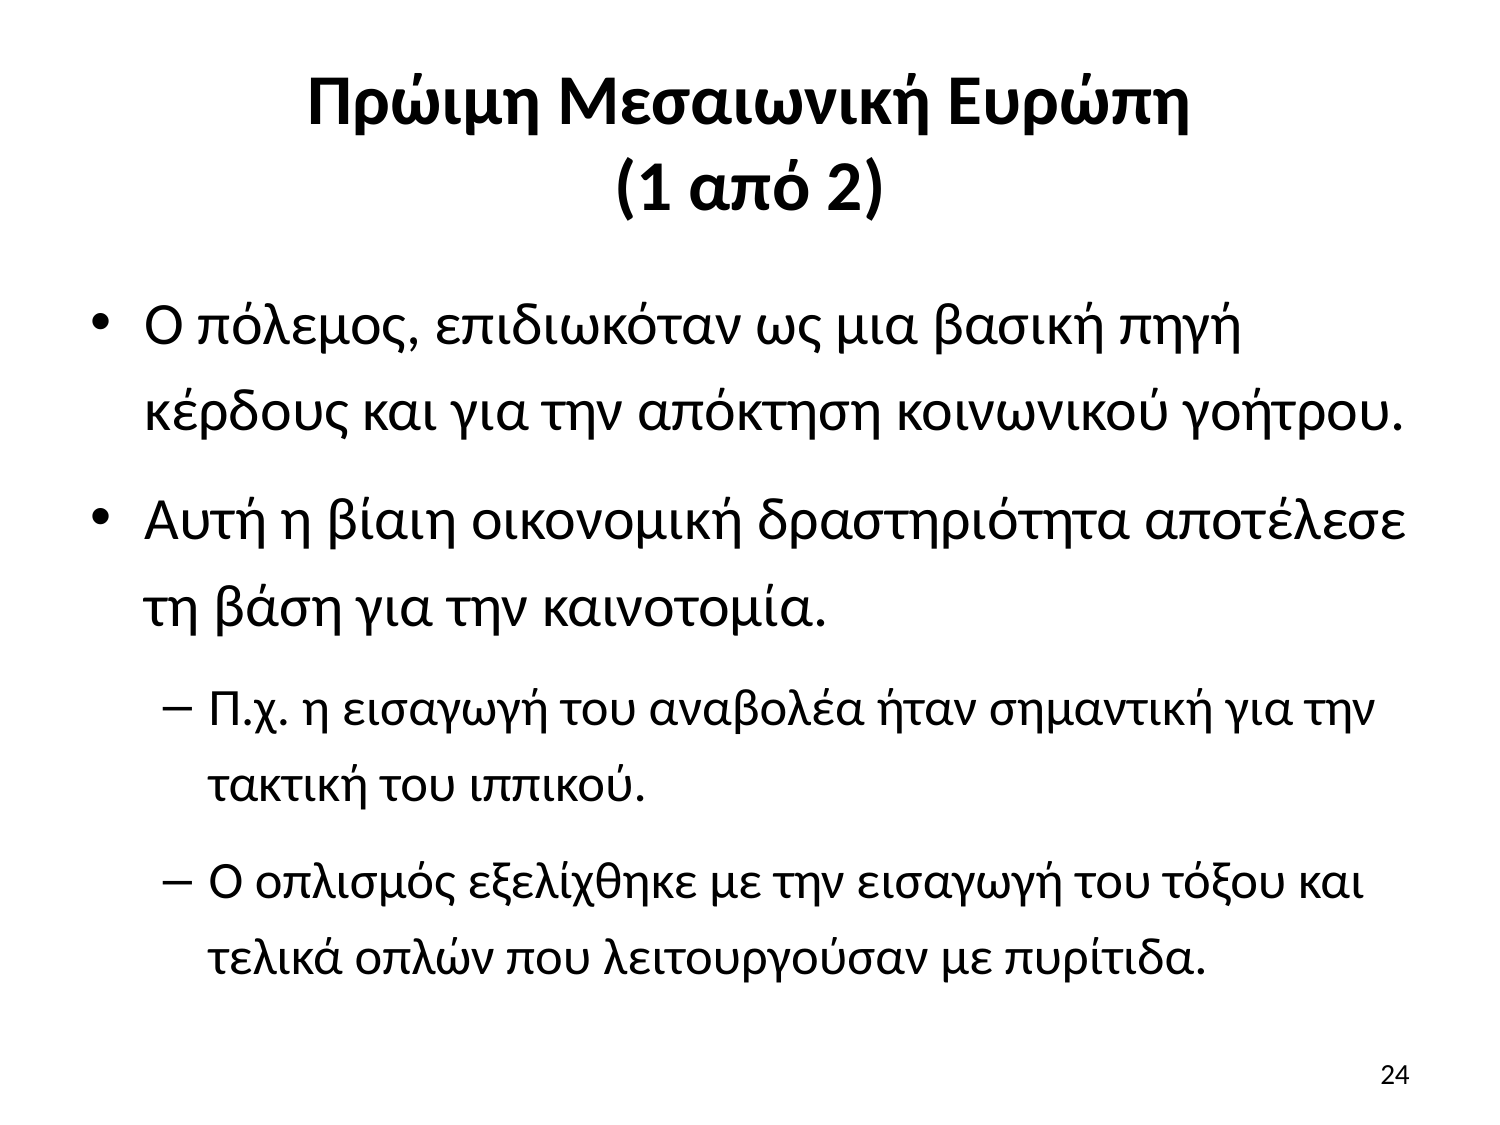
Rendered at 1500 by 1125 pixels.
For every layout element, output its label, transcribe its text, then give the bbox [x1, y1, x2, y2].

list Ο πόλεμος, επιδιωκόταν ως μια βασική πηγή κέρδους και για την απόκτηση κοινωνικού γοήτρου. Αυτή η βίαιη οικονομική δραστηριότητα αποτέλεσε τη βάση για την καινοτομία. Π.χ. η εισαγωγή του αναβολέα ήταν σημαντική για την τακτική του ιππικού. Ο οπλισμός εξελίχθηκε με την εισαγωγή του τόξου και τελικά οπλών που λειτουργούσαν με πυρίτιδα. [75, 262, 1425, 1005]
slide_number 24 [1074, 1042, 1425, 1103]
title Πρώιμη Μεσαιωνική Ευρώπη (1 από 2) [75, 45, 1425, 233]
